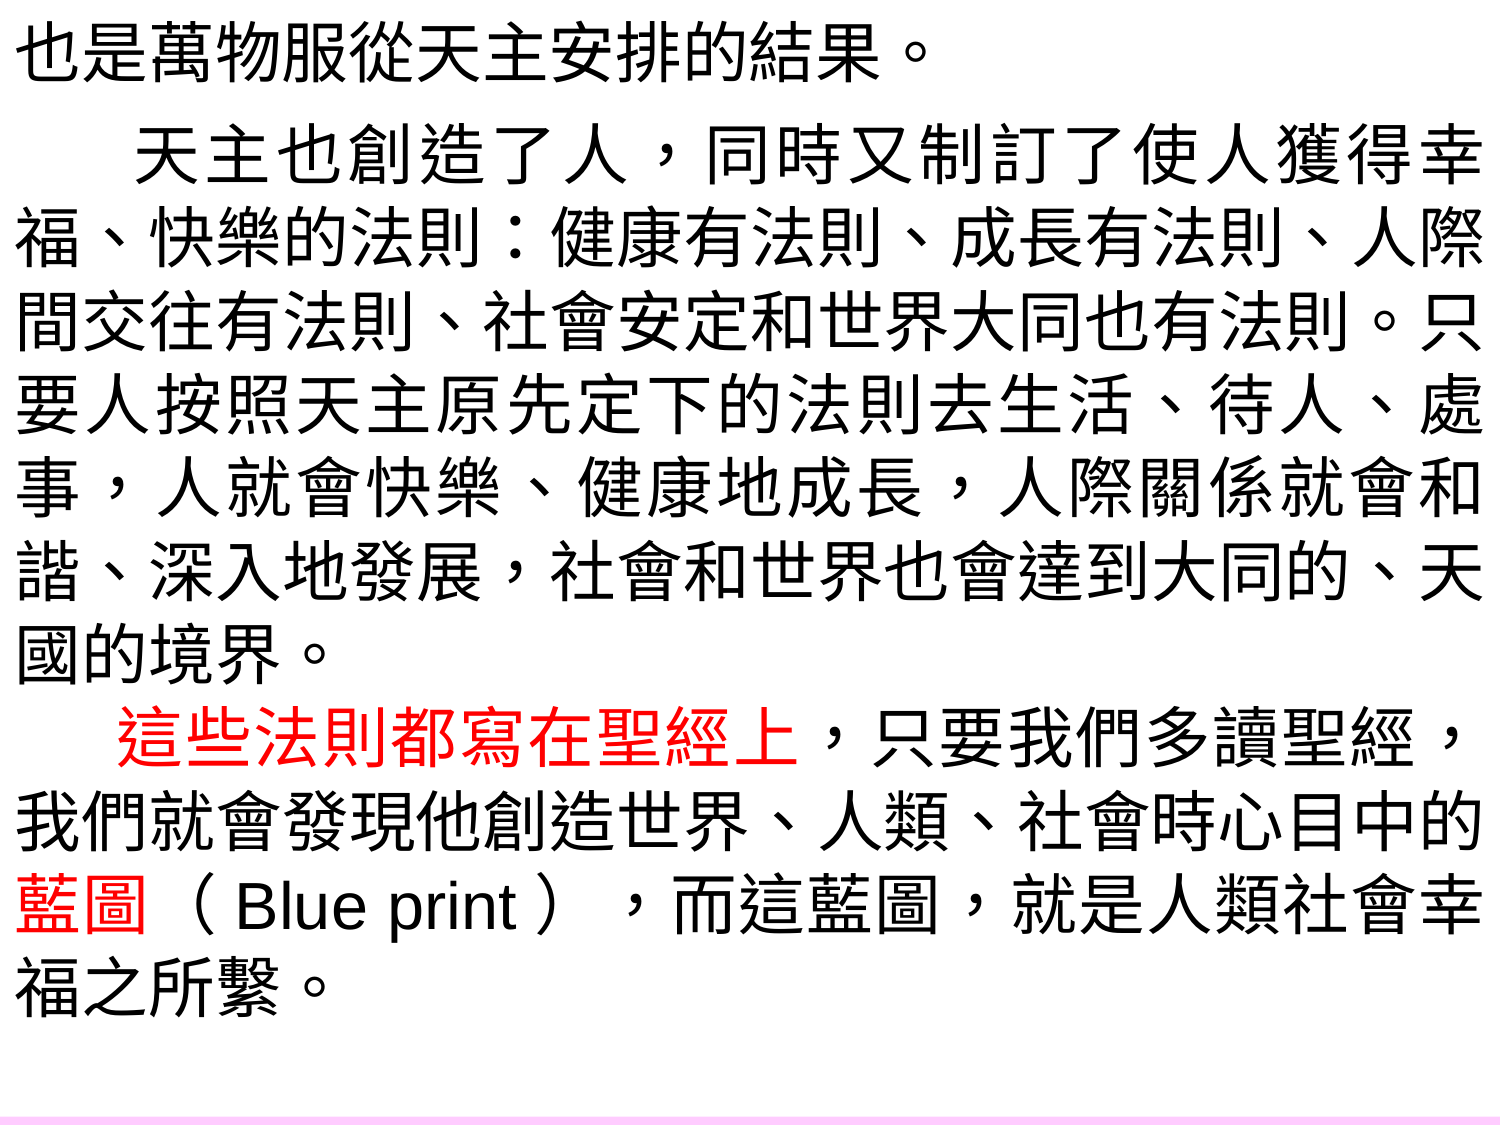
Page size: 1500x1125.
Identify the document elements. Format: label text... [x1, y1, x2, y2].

text_box 也是萬物服從天主安排的結果。 天主也創造了人，同時又制訂了使人獲得幸福、快樂的法則：健康有法則、成長有法則、人際間交往有法則、社會安定和世界大同也有法則。只要人按照天主原先定下的法則去生活、待人、處事，人就會快樂、健康地成長，人際關係就會和諧、深入地發展，社會和世界也會達到大同的、天國的境界。 這些法則都寫在聖經上，只要我們多讀聖經，我們就會發現他創造世界、人類、社會時心目中的藍圖（Blue print），而這藍圖，就是人類社會幸福之所繫。 [0, 0, 1500, 1117]
